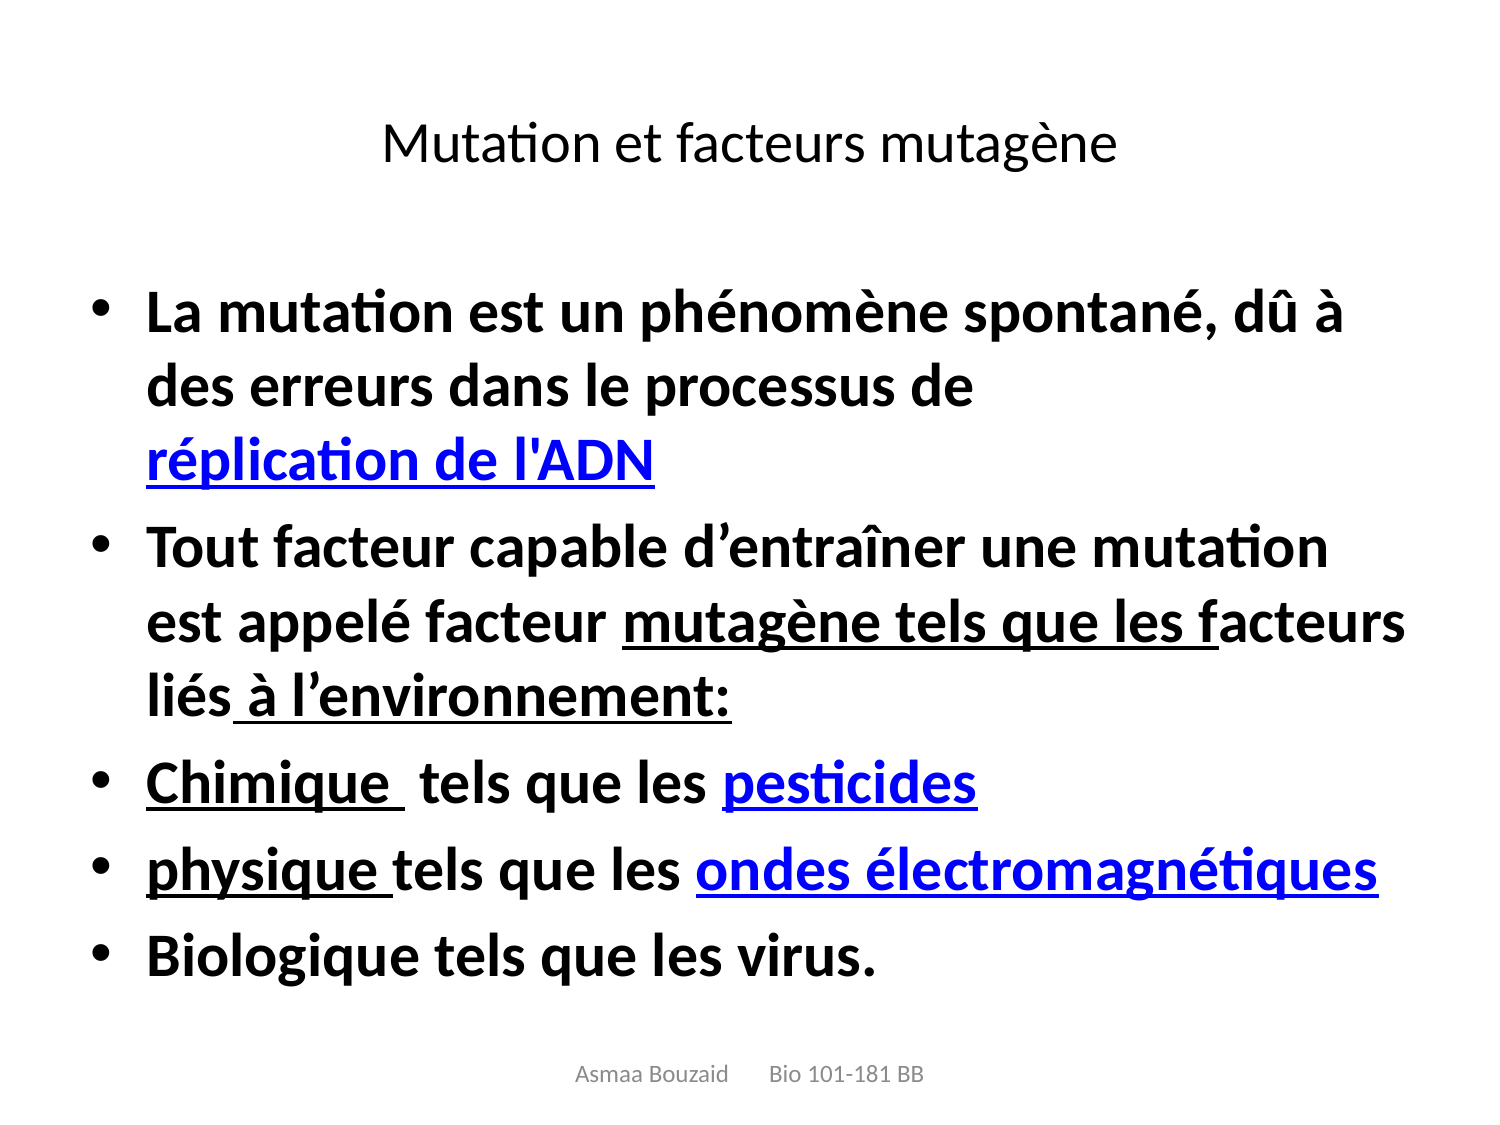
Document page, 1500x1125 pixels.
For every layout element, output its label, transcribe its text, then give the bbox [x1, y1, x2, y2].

title Mutation et facteurs mutagène [75, 45, 1425, 233]
list La mutation est un phénomène spontané, dû à des erreurs dans le processus de réplication de l'ADN Tout facteur capable d’entraîner une mutation est appelé facteur mutagène tels que les facteurs liés à l’environnement: Chimique tels que les pesticides physique tels que les ondes électromagnétiques Biologique tels que les virus. [75, 262, 1425, 1005]
footer Asmaa Bouzaid Bio 101-181 BB [512, 1042, 988, 1103]
